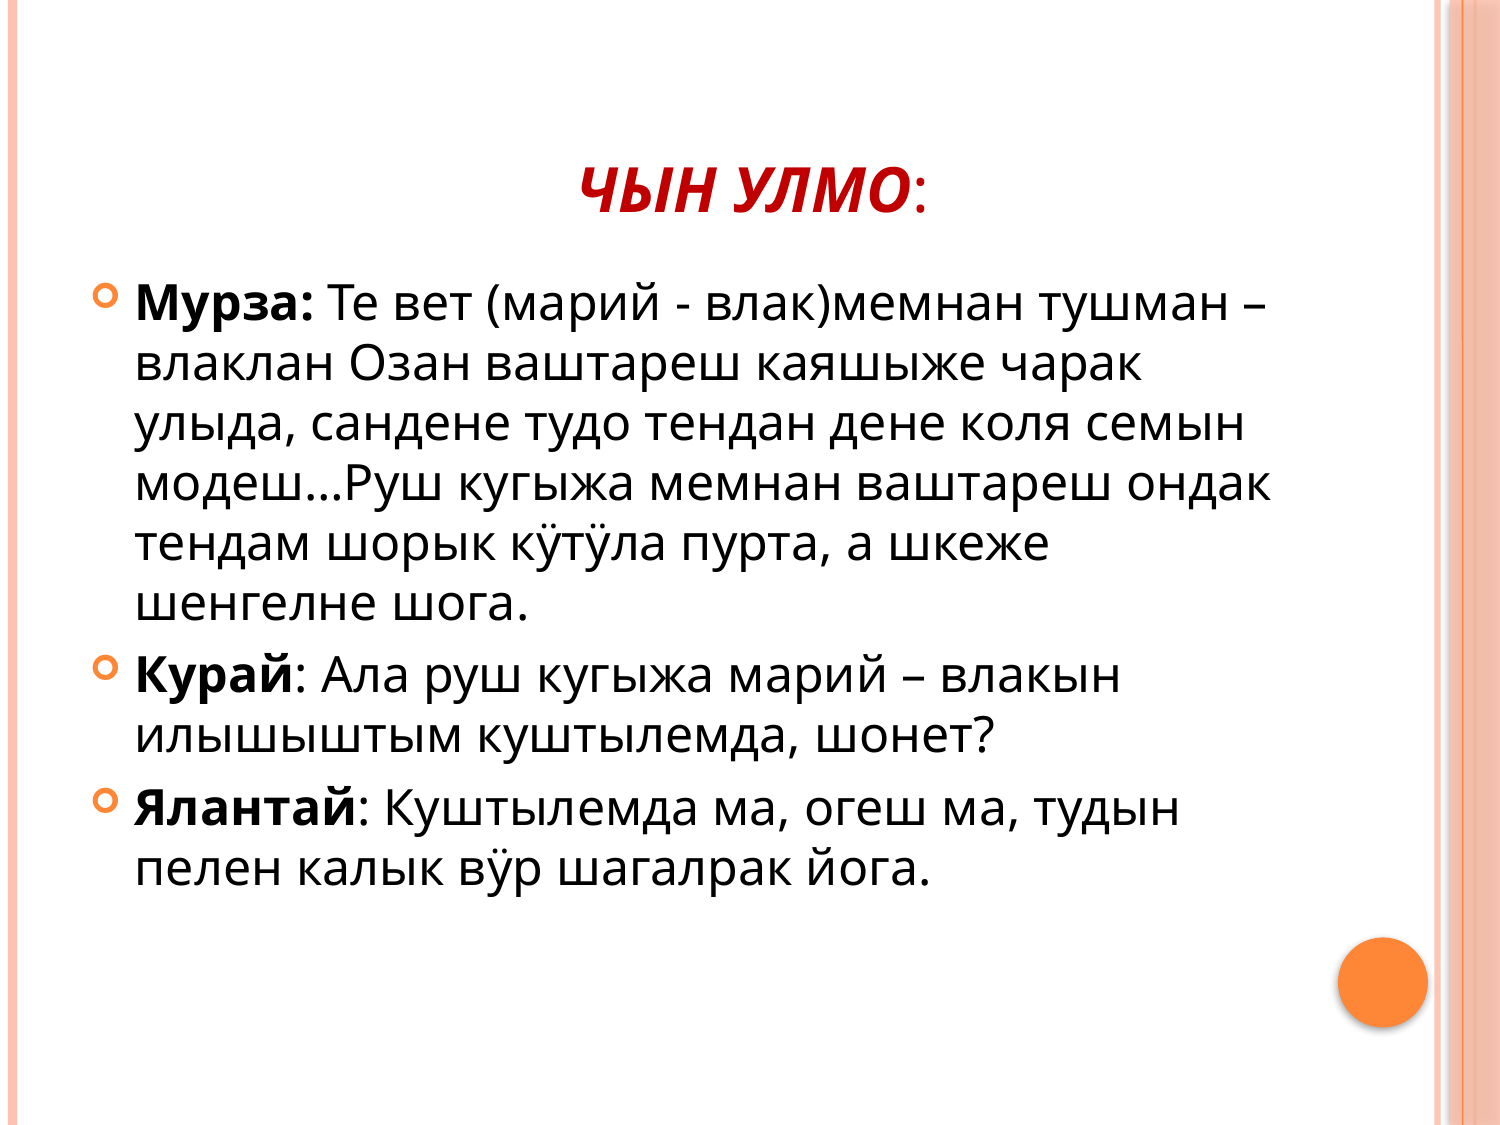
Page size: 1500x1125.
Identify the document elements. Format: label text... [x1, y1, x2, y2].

list Мурза: Те вет (марий - влак)мемнан тушман – влаклан Озан ваштареш каяшыже чарак улыда, сандене тудо тендан дене коля семын модеш…Руш кугыжа мемнан ваштареш ондак тендам шорык кÿтÿла пурта, а шкеже шенгелне шога. Курай: Ала руш кугыжа марий – влакын илышыштым куштылемда, шонет? Ялантай: Куштылемда ма, огеш ма, тудын пелен калык вÿр шагалрак йога. [75, 262, 1300, 1062]
title Чын улмо: [75, 45, 1300, 233]
